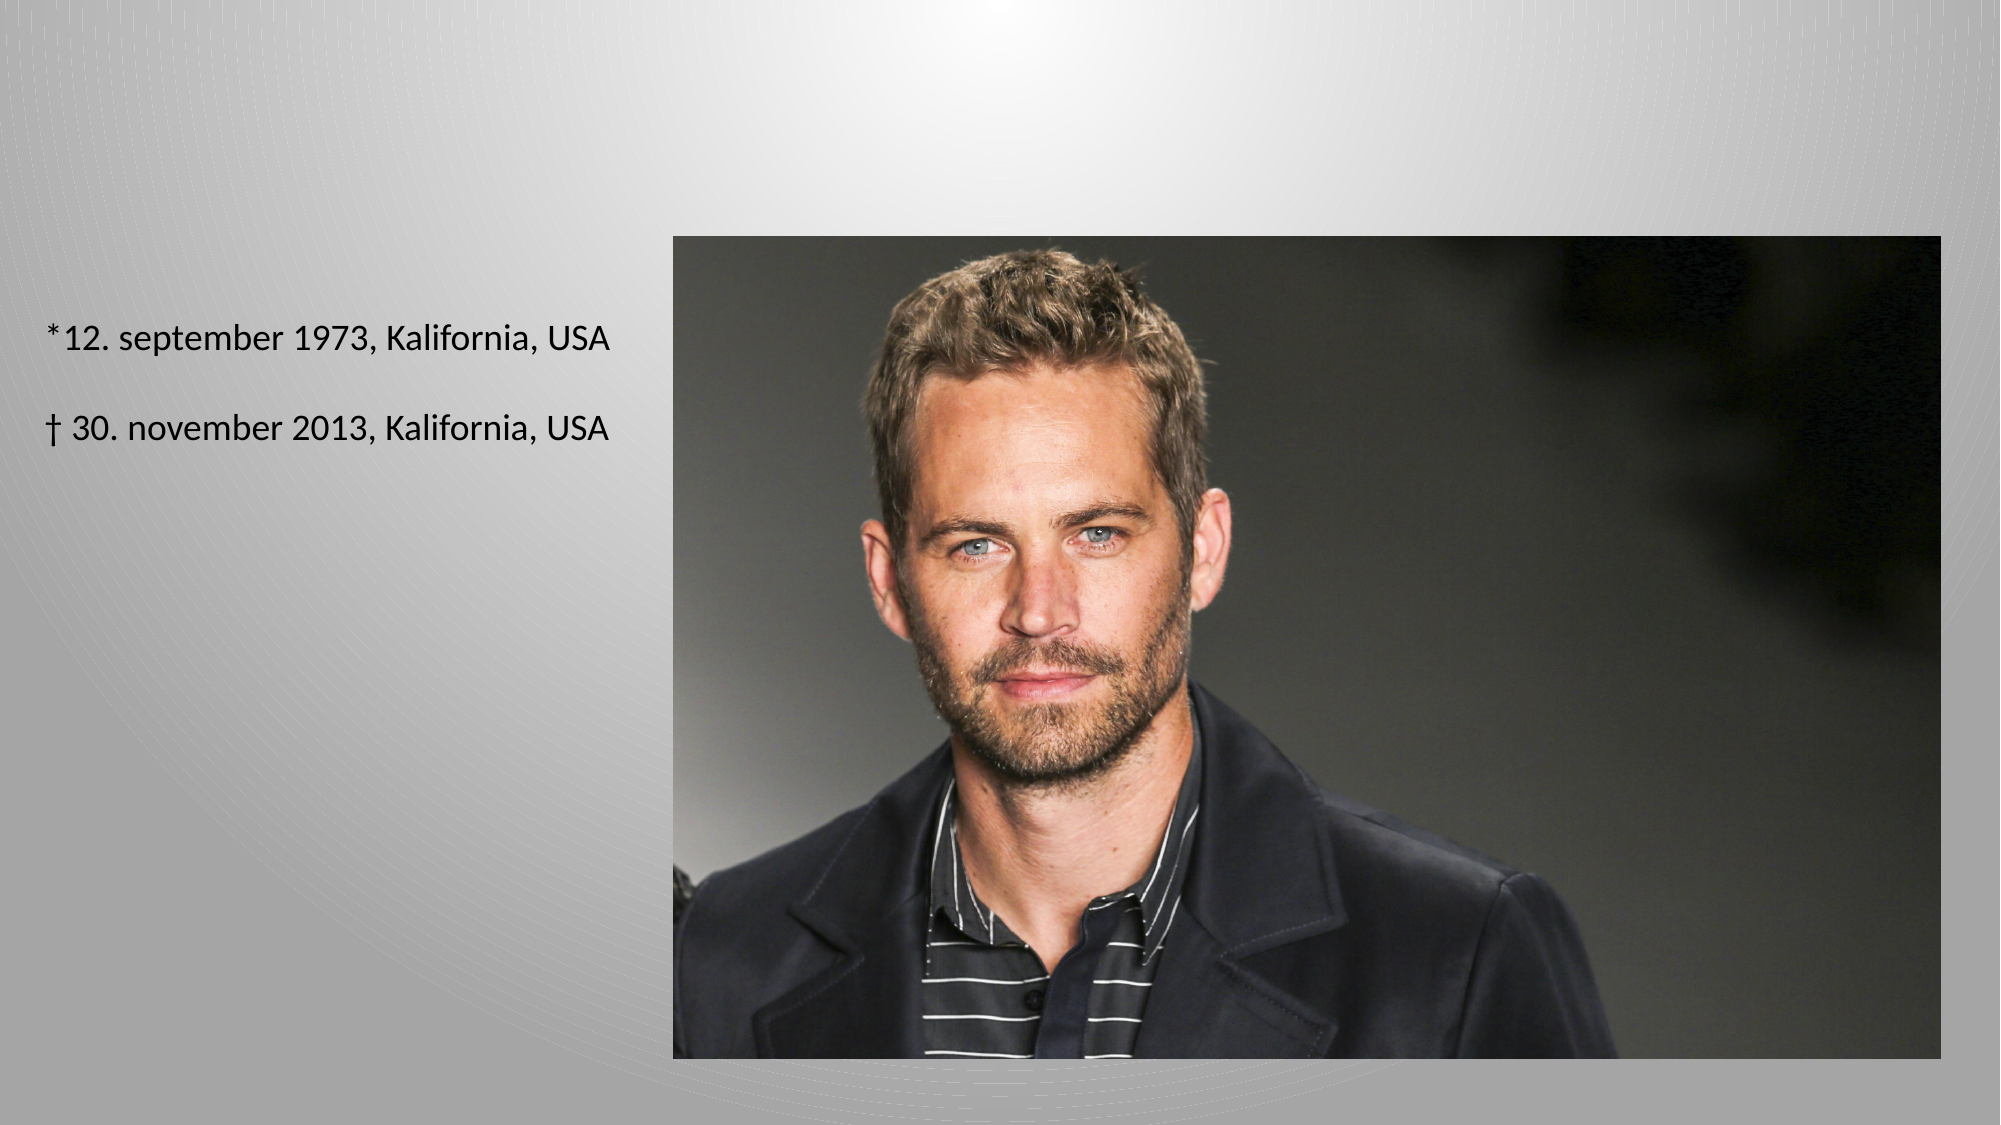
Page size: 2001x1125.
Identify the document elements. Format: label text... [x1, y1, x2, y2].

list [673, 236, 1941, 1059]
text_box *12. september 1973, Kalifornia, USA † 30. november 2013, Kalifornia, USA [29, 305, 658, 501]
